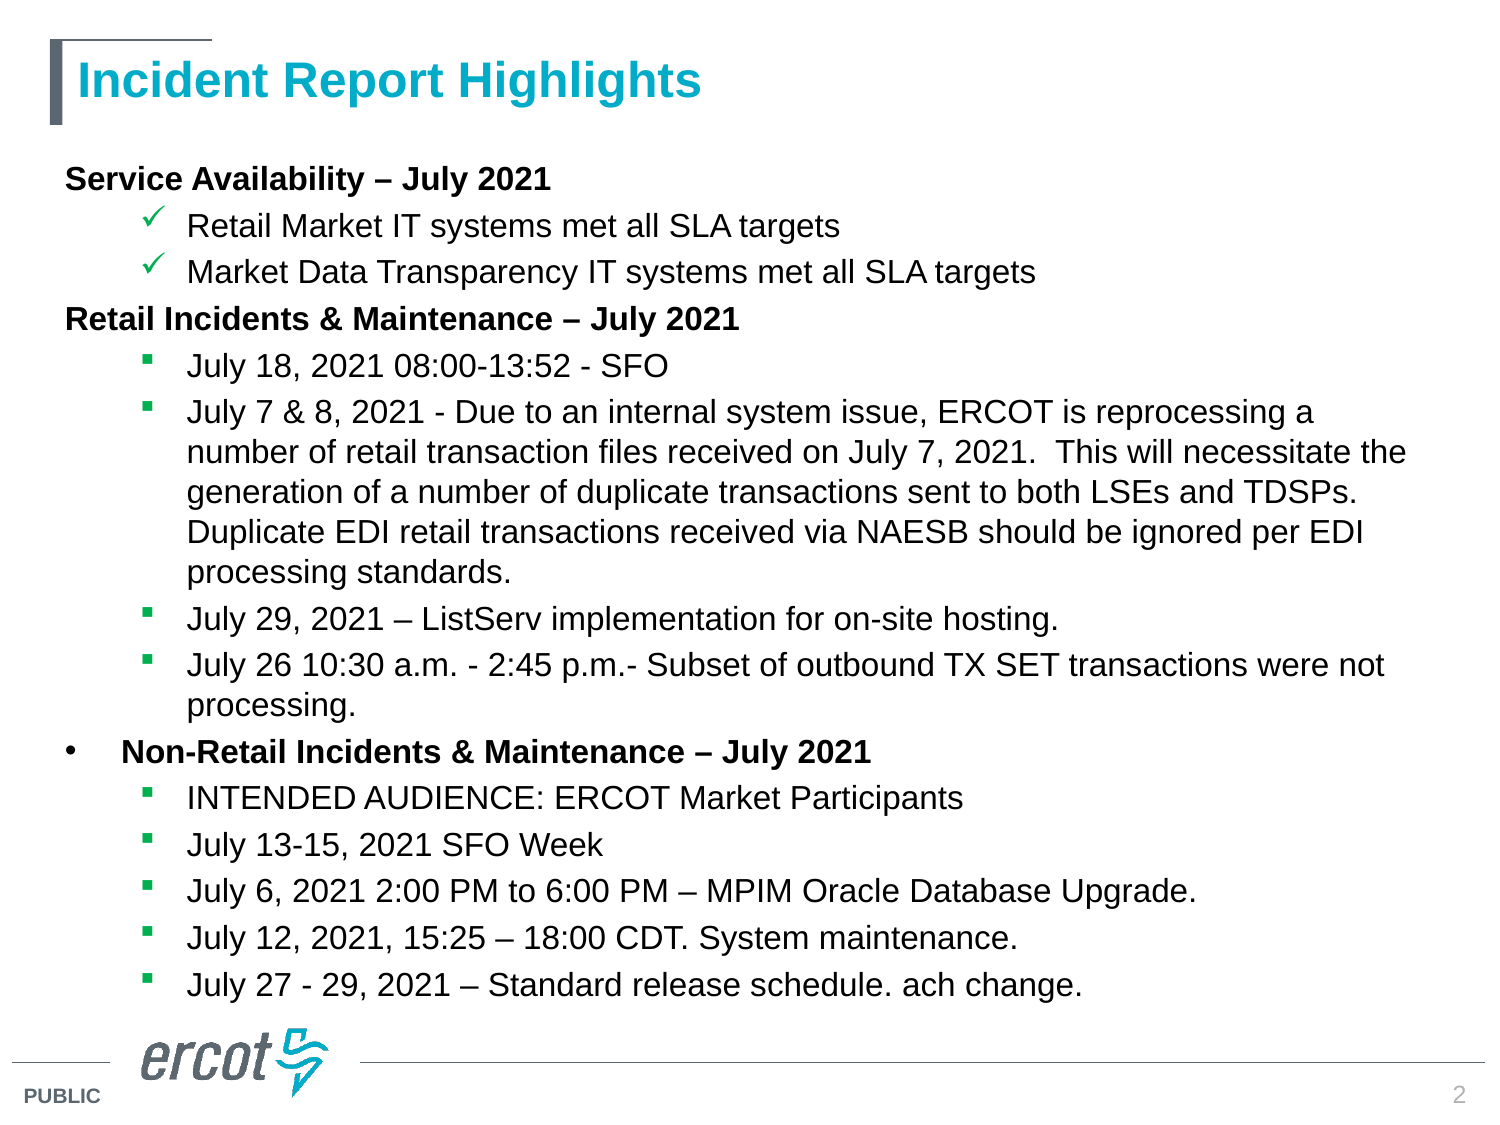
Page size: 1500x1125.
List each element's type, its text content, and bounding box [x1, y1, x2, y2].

slide_number 2 [1437, 1076, 1475, 1112]
title Incident Report Highlights [62, 39, 1450, 138]
list Service Availability – July 2021 Retail Market IT systems met all SLA targets Market Data Transparency IT systems met all SLA targets Retail Incidents & Maintenance – July 2021 July 18, 2021 08:00-13:52 - SFO July 7 & 8, 2021 - Due to an internal system issue, ERCOT is reprocessing a number of retail transaction files received on July 7, 2021. This will necessitate the generation of a number of duplicate transactions sent to both LSEs and TDSPs. Duplicate EDI retail transactions received via NAESB should be ignored per EDI processing standards. July 29, 2021 – ListServ implementation for on-site hosting. July 26 10:30 a.m. - 2:45 p.m.- Subset of outbound TX SET transactions were not processing. Non-Retail Incidents & Maintenance – July 2021 INTENDED AUDIENCE: ERCOT Market Participants July 13-15, 2021 SFO Week July 6, 2021 2:00 PM to 6:00 PM – MPIM Oracle Database Upgrade. July 12, 2021, 15:25 – 18:00 CDT. System maintenance. July 27 - 29, 2021 – Standard release schedule. ach change. [50, 149, 1450, 1038]
picture [137, 1038, 332, 1100]
